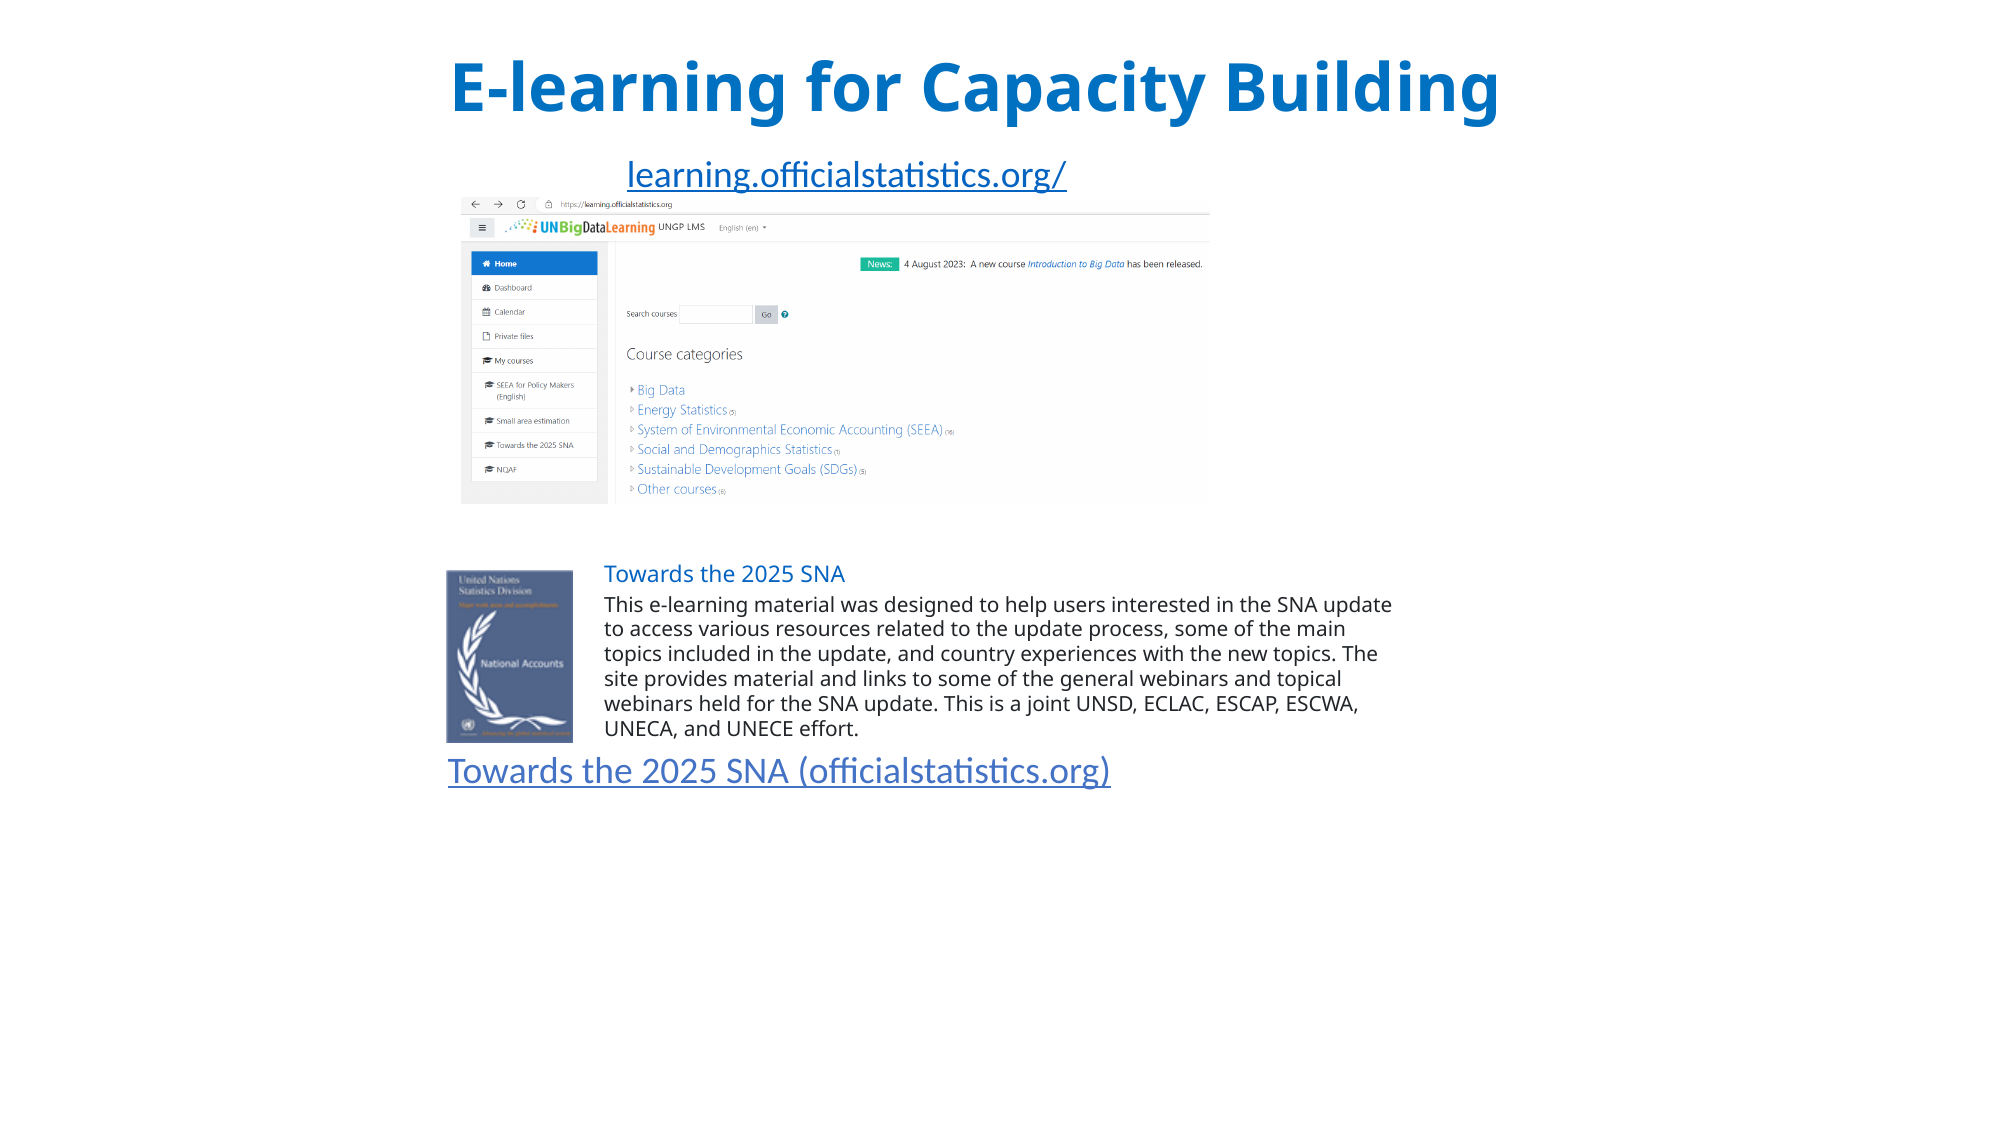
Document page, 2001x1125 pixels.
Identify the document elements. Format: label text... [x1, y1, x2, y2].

text_box Towards the 2025 SNA (officialstatistics.org) [432, 738, 1433, 799]
title E-learning for Capacity Building [48, 30, 1903, 149]
text_box learning.officialstatistics.org/ [612, 142, 1196, 197]
picture [460, 197, 1210, 504]
picture [446, 570, 573, 743]
text_box Towards the 2025 SNA This e-learning material was designed to help users interested in the SNA update to access various resources related to the update process, some of the main topics included in the update, and country experiences with the new topics. The site provides material and links to some of the general webinars and topical webinars held for the SNA update. This is a joint UNSD, ECLAC, ESCAP, ESCWA, UNECA, and UNECE effort. [600, 556, 1400, 738]
